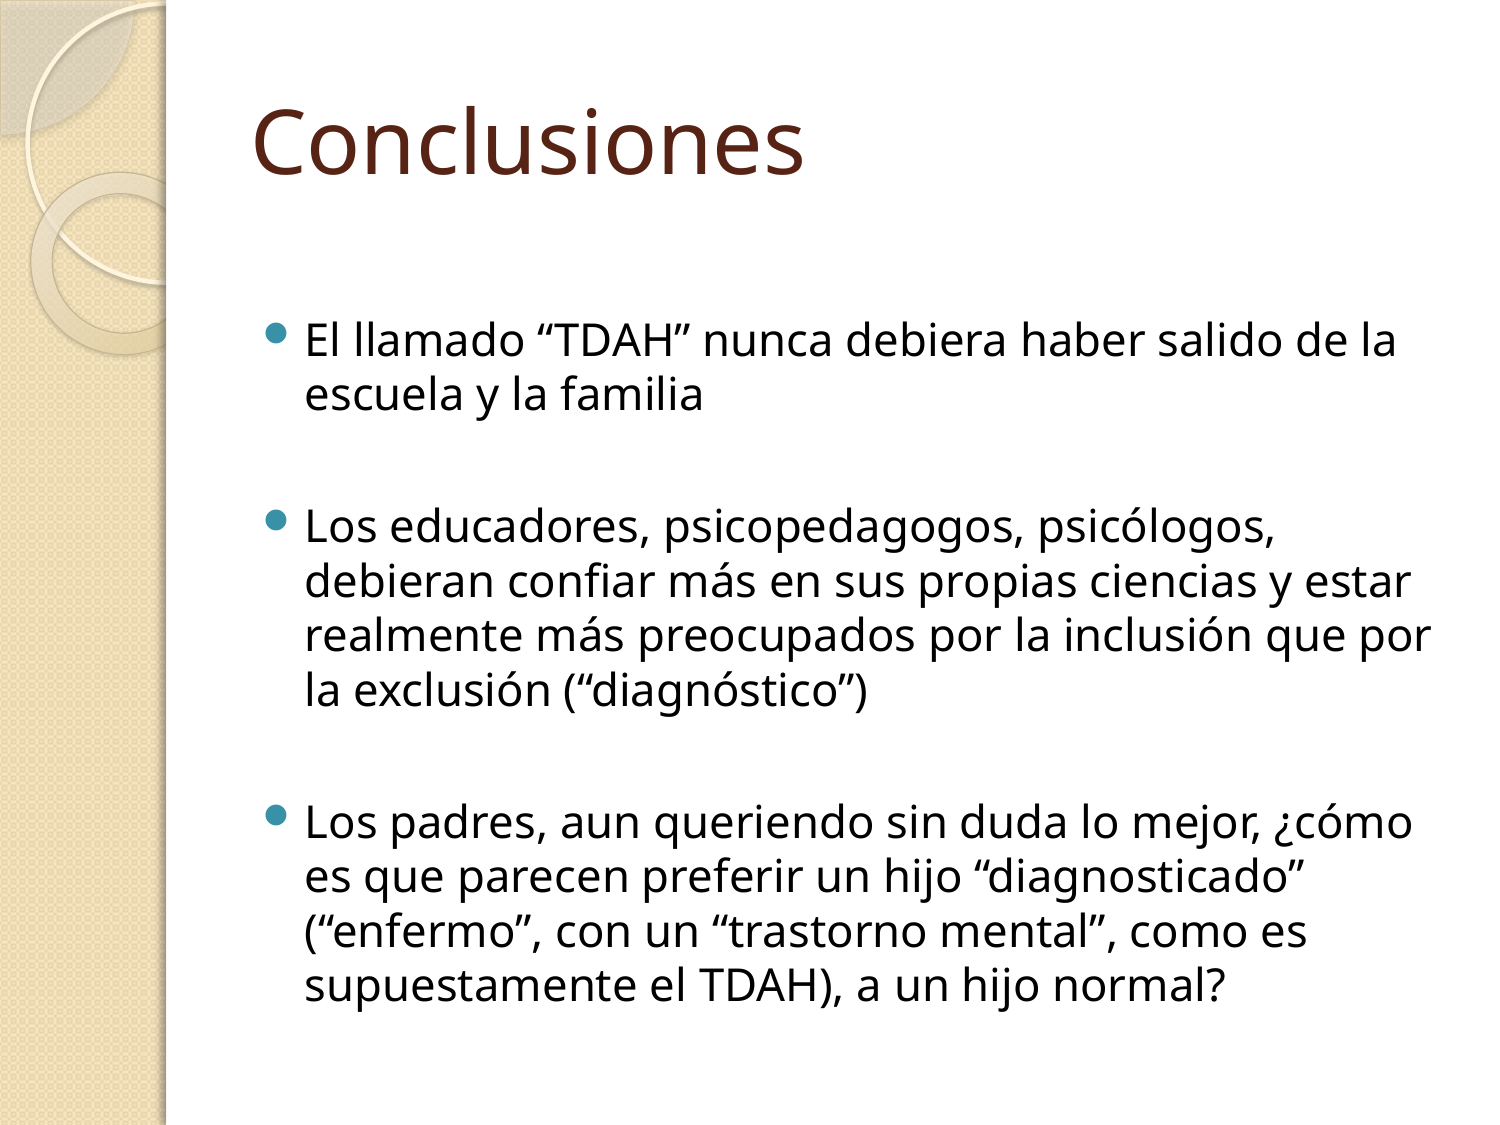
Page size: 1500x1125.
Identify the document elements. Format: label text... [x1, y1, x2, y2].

list El llamado “TDAH” nunca debiera haber salido de la escuela y la familia Los educadores, psicopedagogos, psicólogos, debieran confiar más en sus propias ciencias y estar realmente más preocupados por la inclusión que por la exclusión (“diagnóstico”) Los padres, aun queriendo sin duda lo mejor, ¿cómo es que parecen preferir un hijo “diagnosticado” (“enfermo”, con un “trastorno mental”, como es supuestamente el TDAH), a un hijo normal? [235, 237, 1466, 1025]
title Conclusiones [235, 45, 1466, 233]
